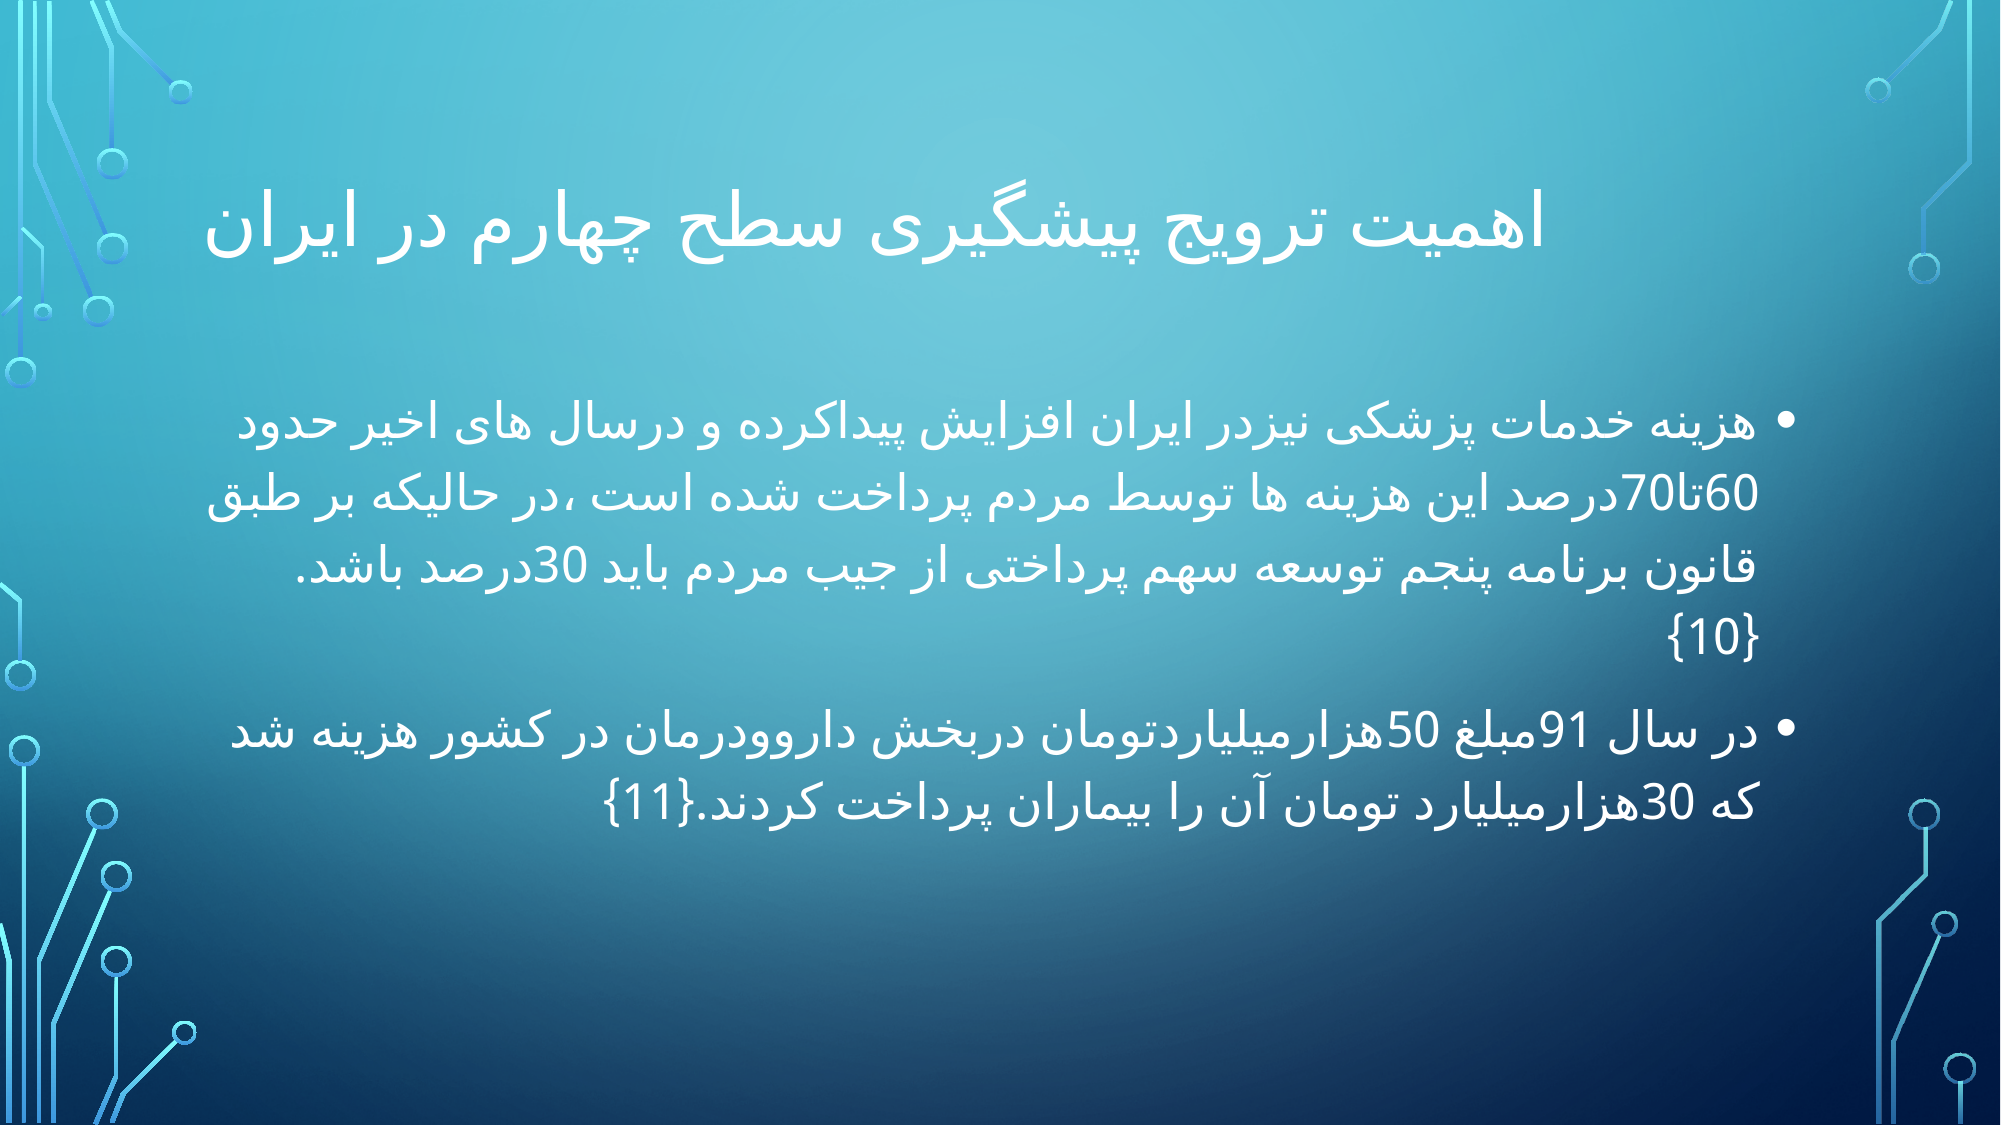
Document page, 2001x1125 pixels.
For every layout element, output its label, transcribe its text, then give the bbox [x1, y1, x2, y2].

title اهمیت ترویج پیشگیری سطح چهارم در ایران [187, 101, 1813, 344]
list هزینه خدمات پزشکی نیزدر ایران افزایش پیداکرده و درسال های اخیر حدود 60تا70درصد این هزینه ها توسط مردم پرداخت شده است ،در حالیکه بر طبق قانون برنامه پنجم توسعه سهم پرداختی از جیب مردم باید 30درصد باشد.{10} در سال 91مبلغ 50هزارمیلیاردتومان دربخش داروودرمان در کشور هزینه شد که 30هزارمیلیارد تومان آن را بیماران پرداخت کردند.{11} [187, 369, 1813, 950]
